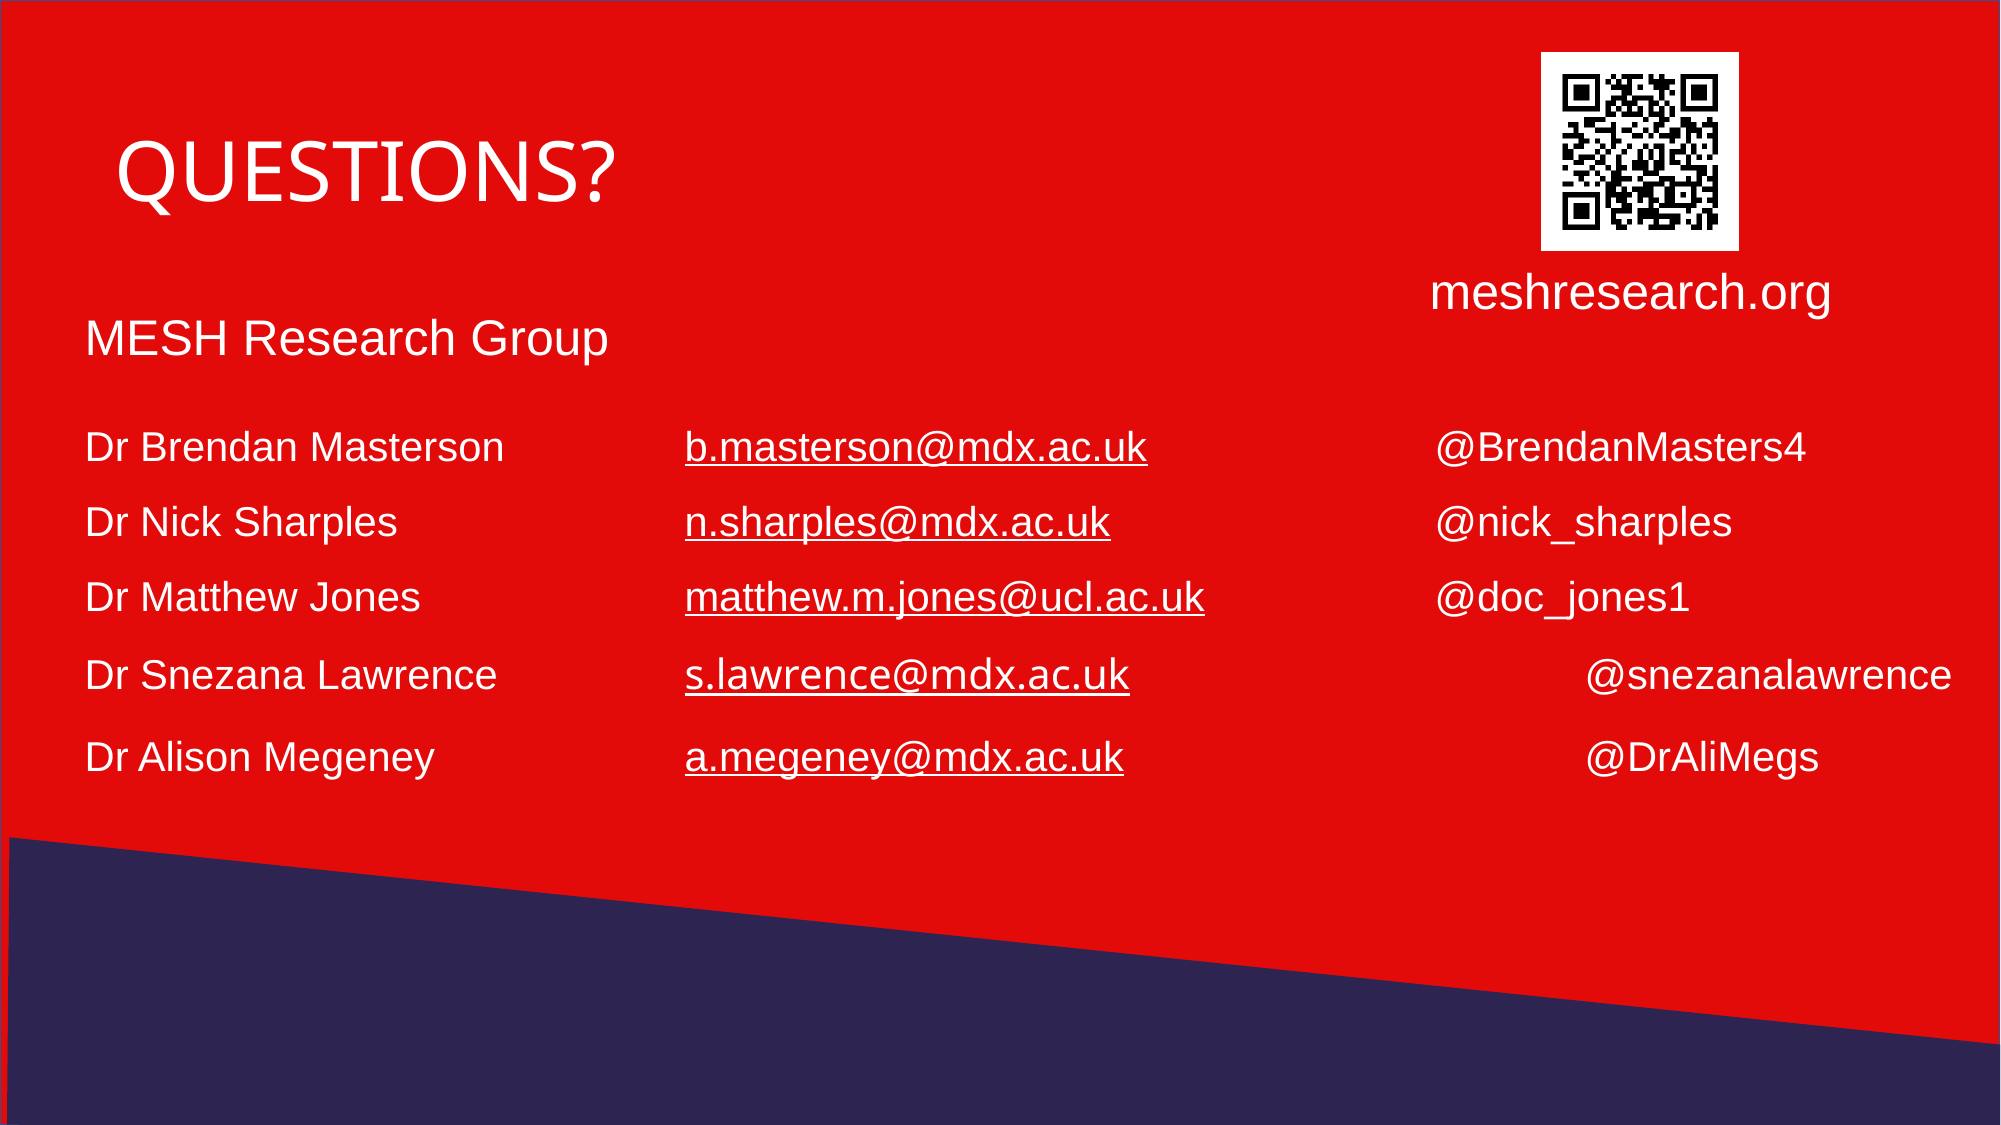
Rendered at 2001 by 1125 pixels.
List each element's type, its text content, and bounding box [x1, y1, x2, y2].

title Questions? [114, 71, 778, 291]
picture [1540, 52, 1740, 251]
text_box meshresearch.org [1429, 259, 1851, 320]
text_box Dr Brendan Masterson b.masterson@mdx.ac.uk @BrendanMasters4 Dr Nick Sharples n.sharples@mdx.ac.uk @nick_sharples Dr Matthew Jones matthew.m.jones@ucl.ac.uk @doc_jones1 Dr Snezana Lawrence s.lawrence@mdx.ac.uk @snezanalawrence Dr Alison Megeney a.megeney@mdx.ac.uk @DrAliMegs [84, 394, 1970, 869]
text_box MESH Research Group [84, 305, 701, 366]
